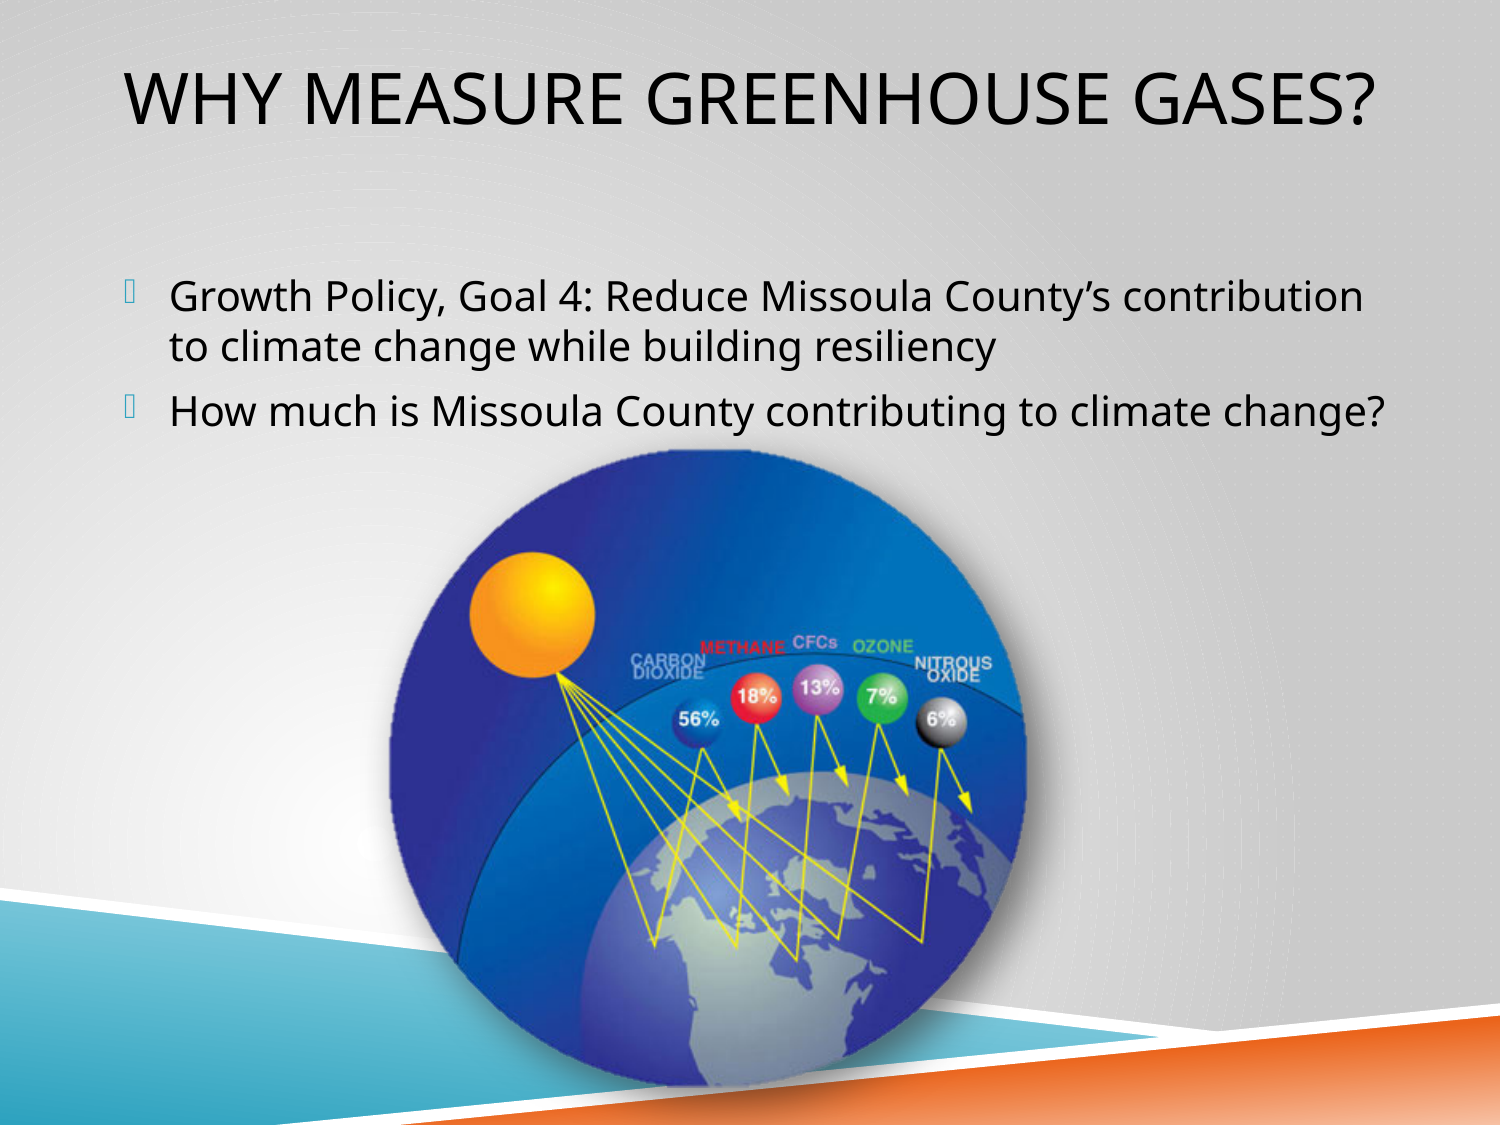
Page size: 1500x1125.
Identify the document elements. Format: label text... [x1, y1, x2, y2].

list Growth Policy, Goal 4: Reduce Missoula County’s contribution to climate change while building resiliency How much is Missoula County contributing to climate change? [112, 262, 1388, 875]
picture [149, 447, 1270, 1088]
title Why measure greenhouse gases? [112, 45, 1388, 233]
